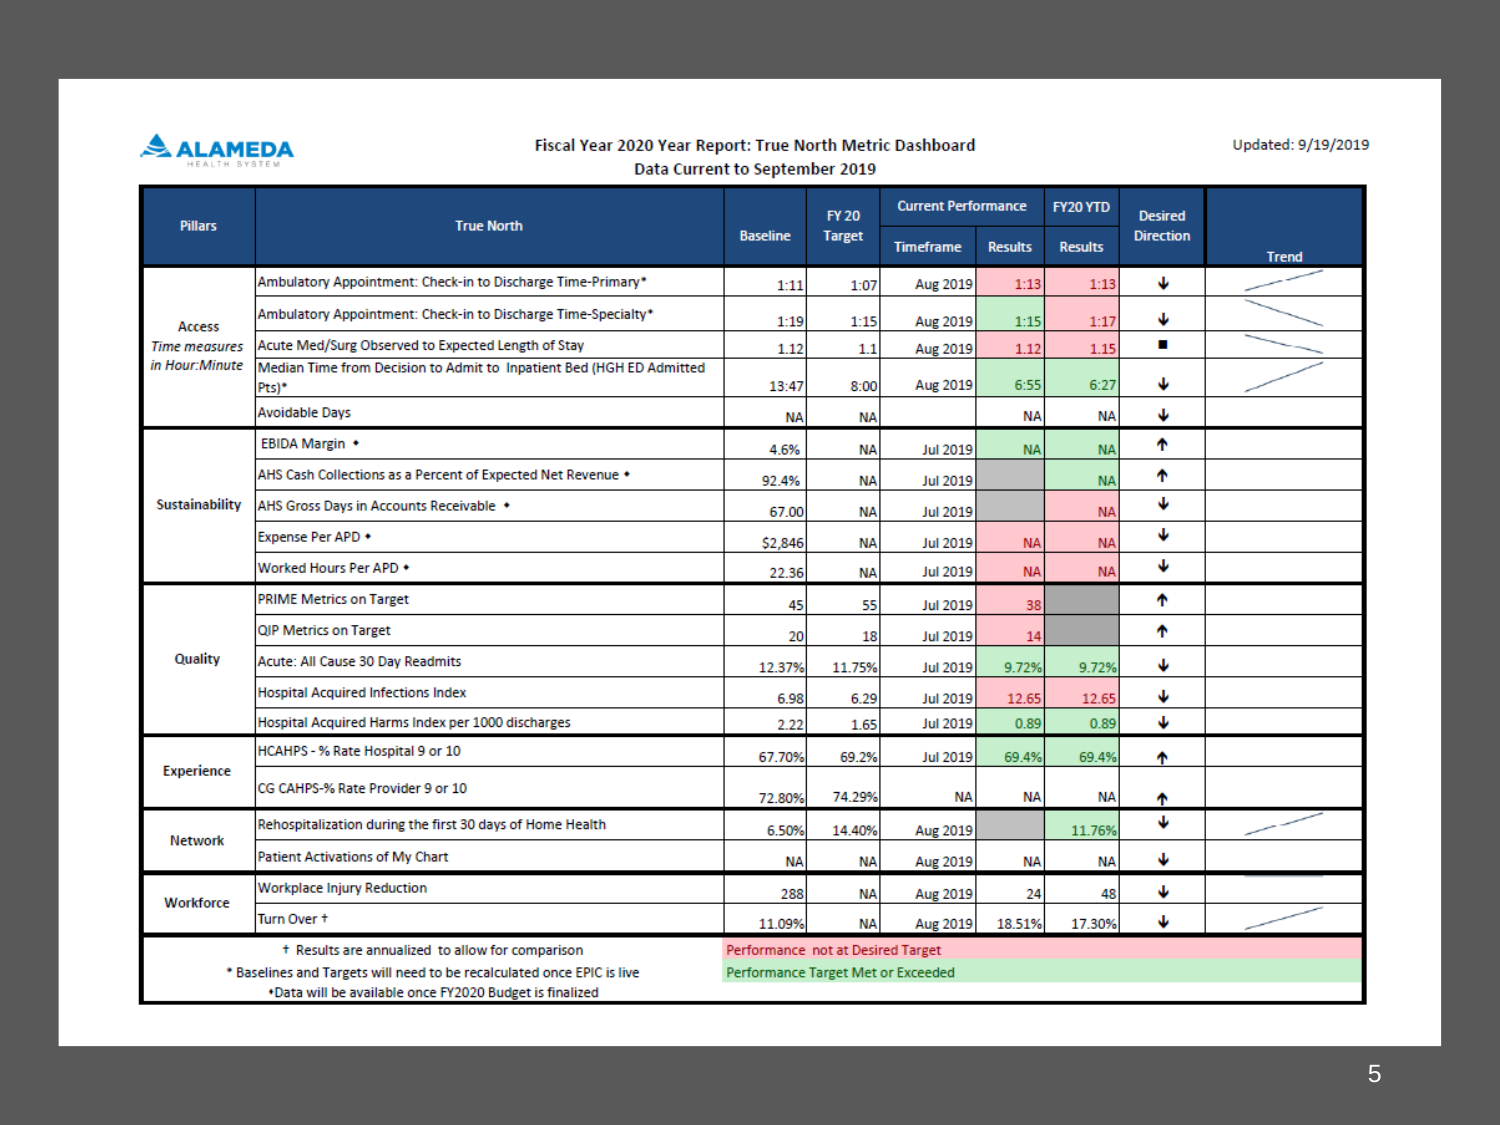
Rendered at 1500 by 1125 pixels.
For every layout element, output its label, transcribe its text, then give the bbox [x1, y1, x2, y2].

picture [118, 105, 1381, 1020]
slide_number 5 [1059, 1042, 1397, 1103]
text_box [0, 0, 1500, 1125]
text_box [57, 77, 1443, 1048]
